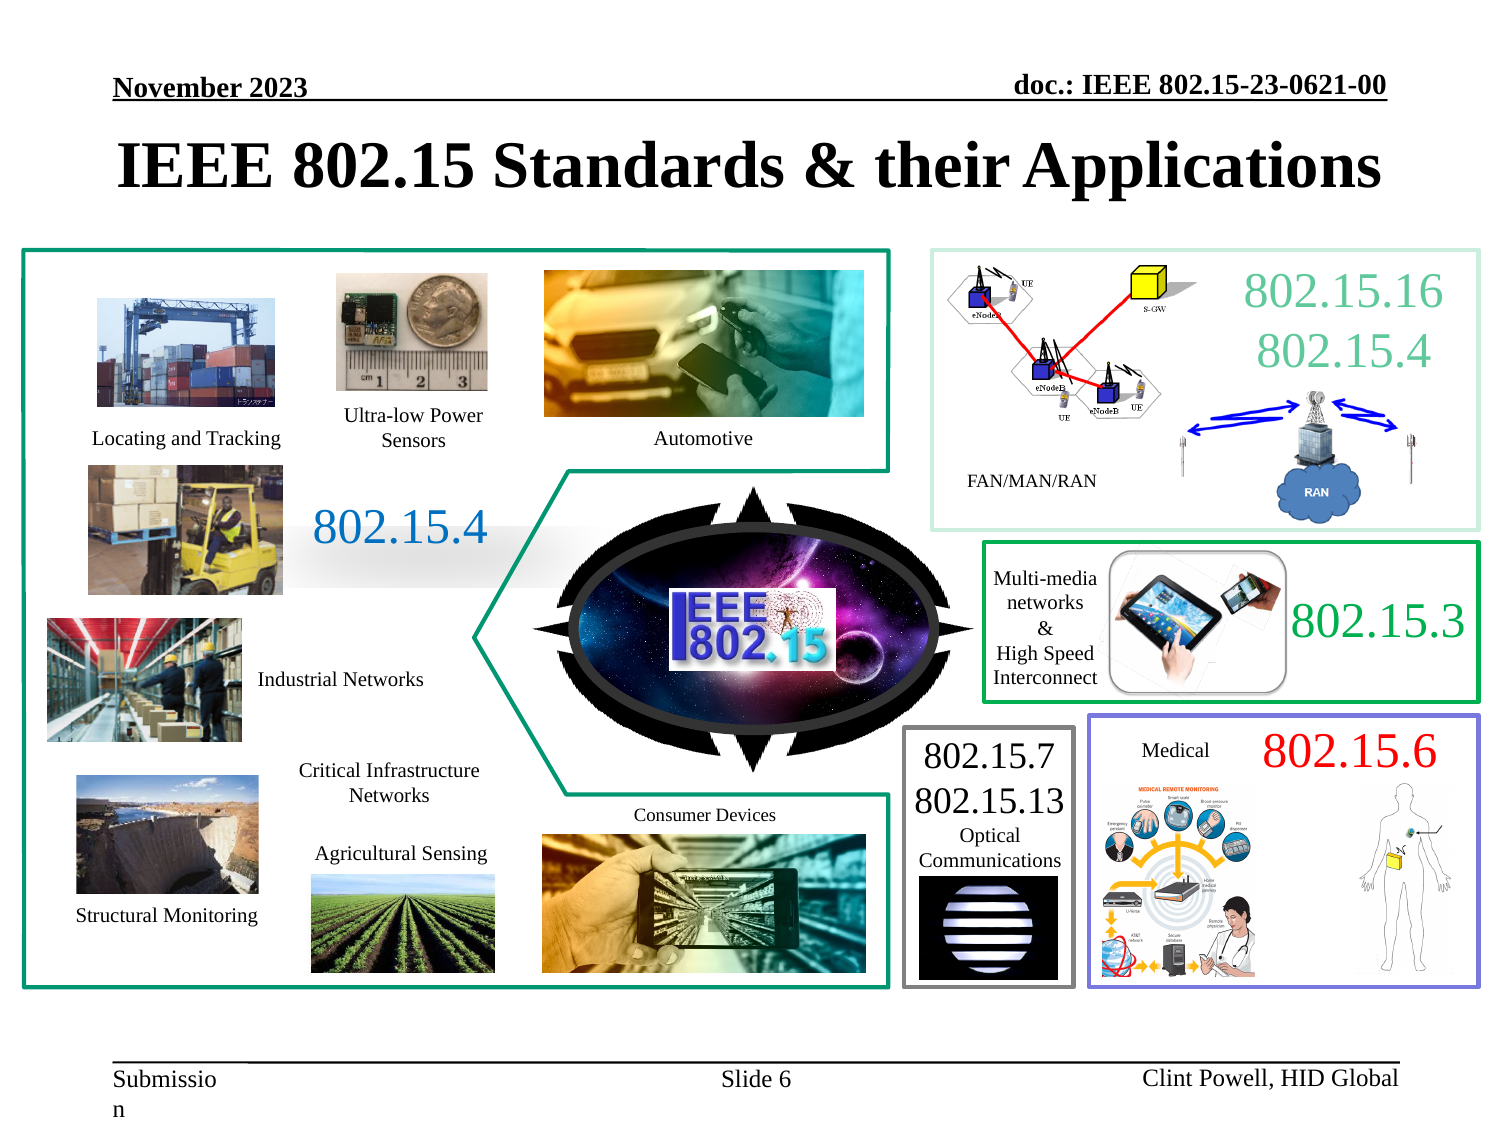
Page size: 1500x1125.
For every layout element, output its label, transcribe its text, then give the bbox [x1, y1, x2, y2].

picture [1101, 784, 1255, 977]
text_box Structural Monitoring [54, 894, 279, 934]
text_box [1355, 781, 1454, 975]
text_box Optical Communications [891, 819, 902, 879]
text_box 802.15.6 [1247, 709, 1453, 785]
text_box [1038, 540, 1094, 704]
slide_number Slide 6 [712, 1062, 800, 1093]
text_box [1293, 540, 1481, 704]
text_box 802.15.4 [297, 486, 468, 562]
text_box [930, 248, 1481, 532]
text_box [902, 829, 1076, 989]
picture [1097, 539, 1290, 701]
picture [543, 270, 864, 417]
picture [307, 873, 498, 973]
picture [946, 264, 1438, 536]
picture [76, 774, 259, 894]
picture [919, 875, 1058, 980]
picture [542, 834, 866, 974]
text_box 802.15.3 [1294, 580, 1478, 656]
text_box 802.15.7 802.15.13 [899, 723, 1080, 829]
text_box 802.15.16 802.15.4 [1228, 249, 1459, 385]
picture [335, 273, 488, 391]
picture [473, 448, 1035, 811]
picture [47, 618, 242, 743]
text_box [1087, 713, 1481, 989]
text_box IEEE 802.15 Standards & their Applications [87, 98, 1413, 224]
picture [97, 298, 275, 407]
text_box Agricultural Sensing [289, 831, 514, 872]
picture [88, 464, 284, 595]
text_box [21, 247, 891, 990]
text_box Optical Communications [1076, 813, 1087, 879]
